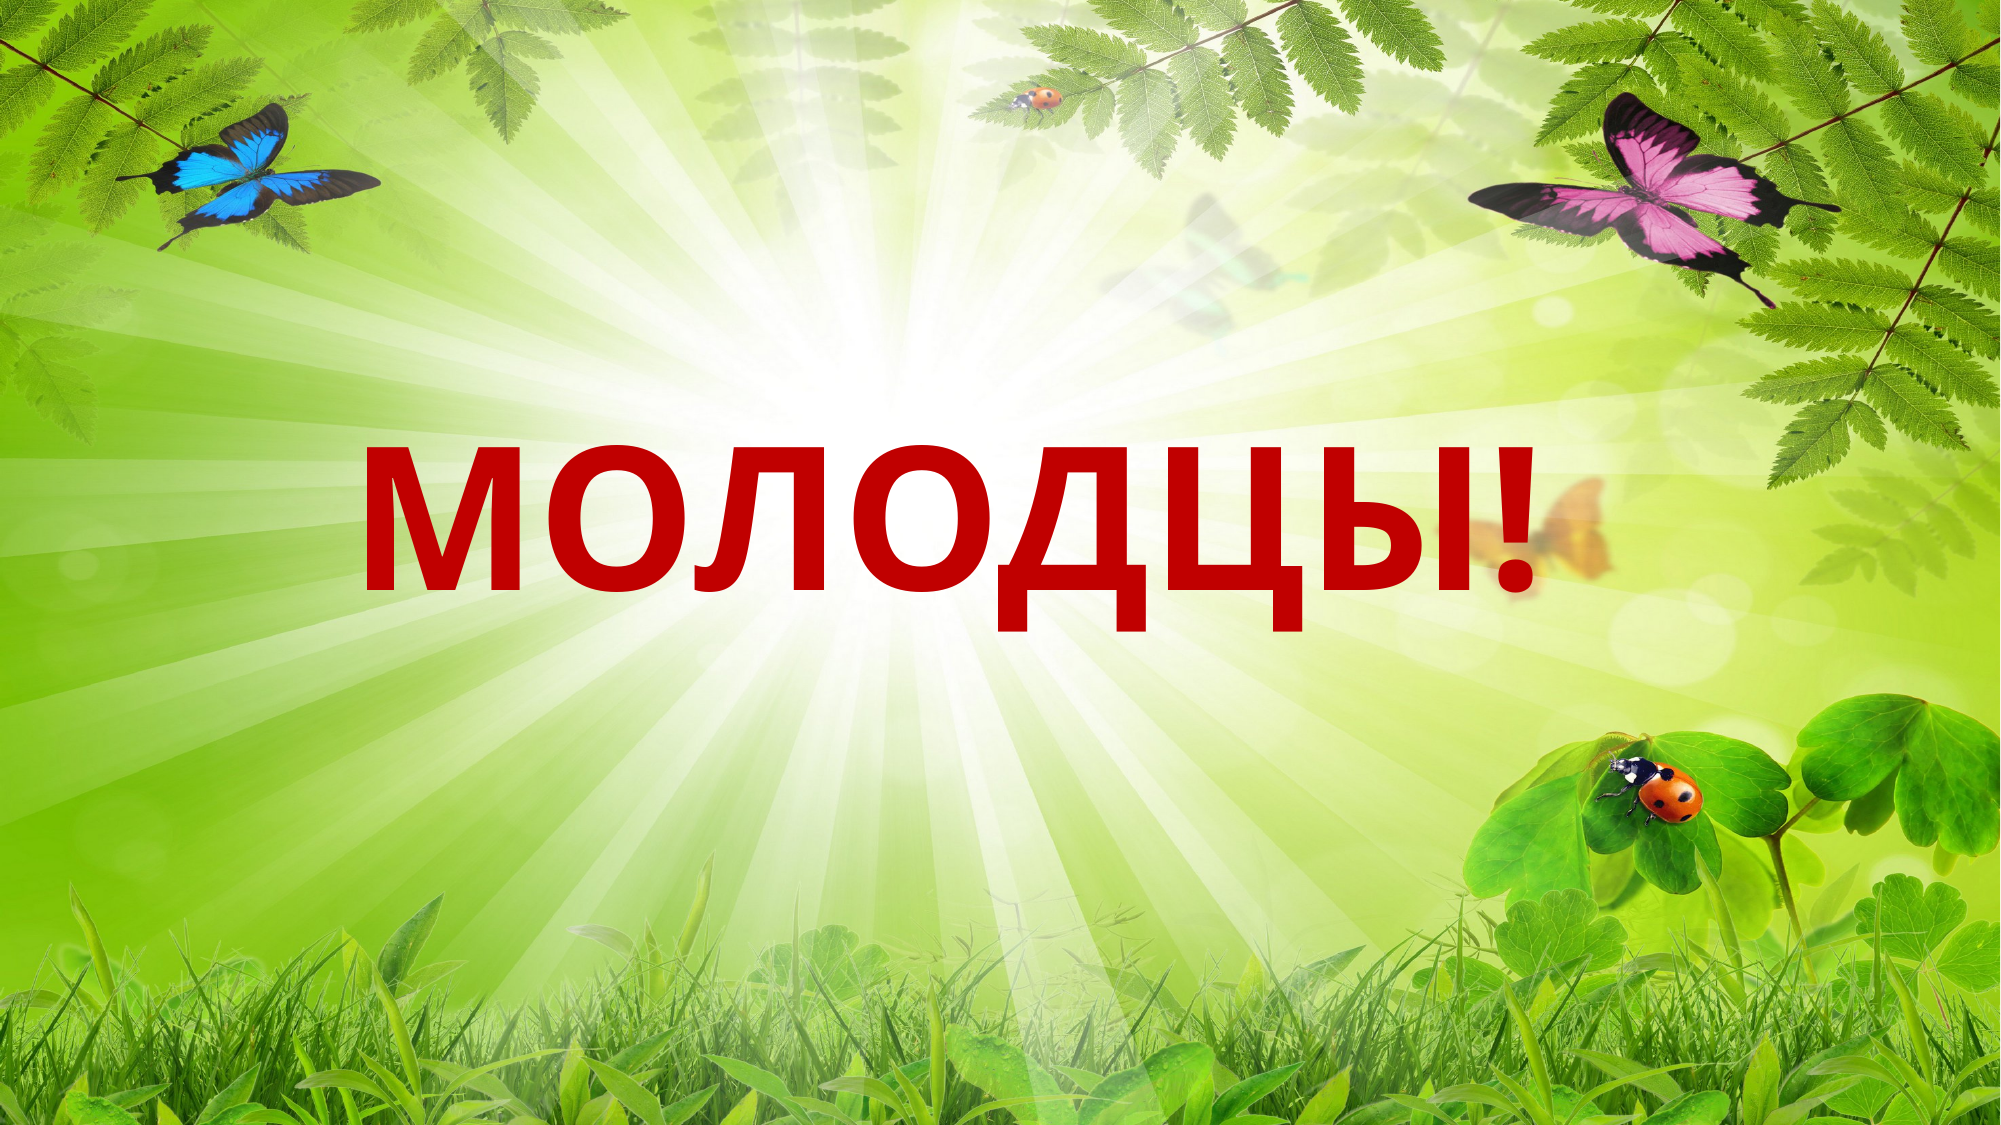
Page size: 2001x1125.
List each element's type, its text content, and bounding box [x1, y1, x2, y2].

picture [0, 0, 2001, 1125]
text_box МОЛОДЦЫ! [334, 382, 1668, 638]
